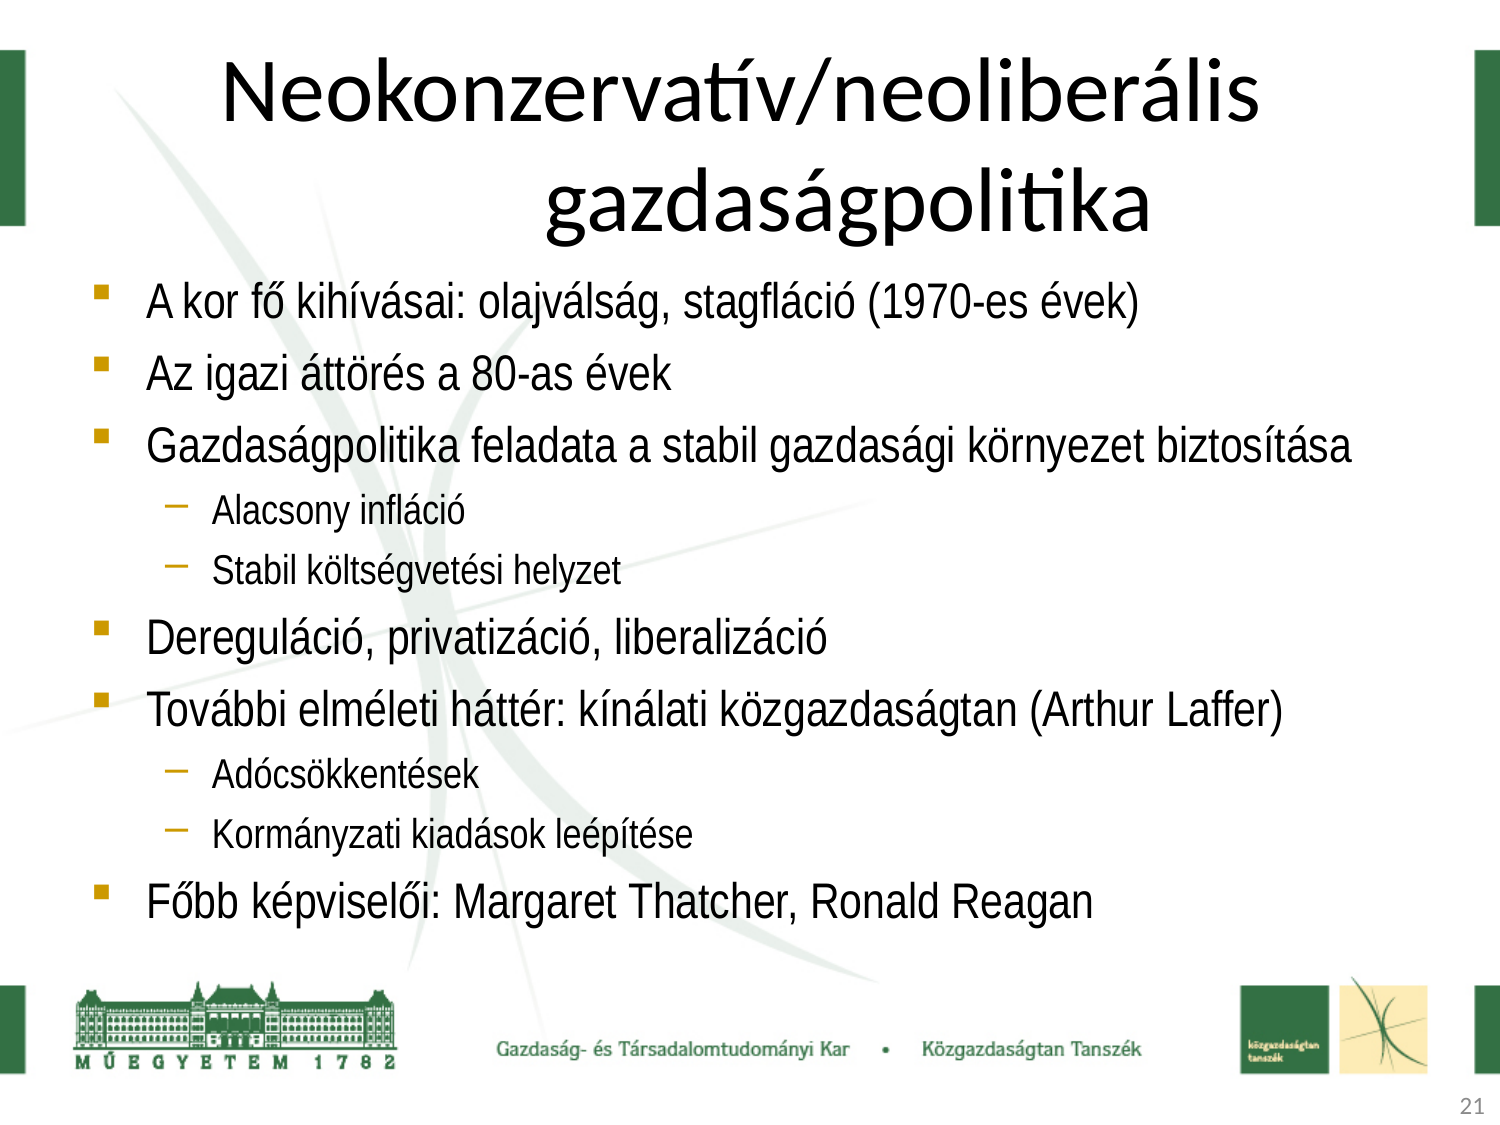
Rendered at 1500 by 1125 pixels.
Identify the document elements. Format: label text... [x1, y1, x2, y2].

title Neokonzervatív/neoliberális gazdaságpolitika [74, 27, 1426, 251]
slide_number 21 [1450, 777, 1486, 1125]
picture [0, 0, 1500, 1125]
text_box A kor fő kihívásai: olajválság, stagfláció (1970-es évek) Az igazi áttörés a 80-as évek Gazdaságpolitika feladata a stabil gazdasági környezet biztosítása Alacsony infláció Stabil költségvetési helyzet Dereguláció, privatizáció, liberalizáció További elméleti háttér: kínálati közgazdaságtan (Arthur Laffer) Adócsökkentések Kormányzati kiadások leépítése Főbb képviselői: Margaret Thatcher, Ronald Reagan [87, 254, 1387, 929]
